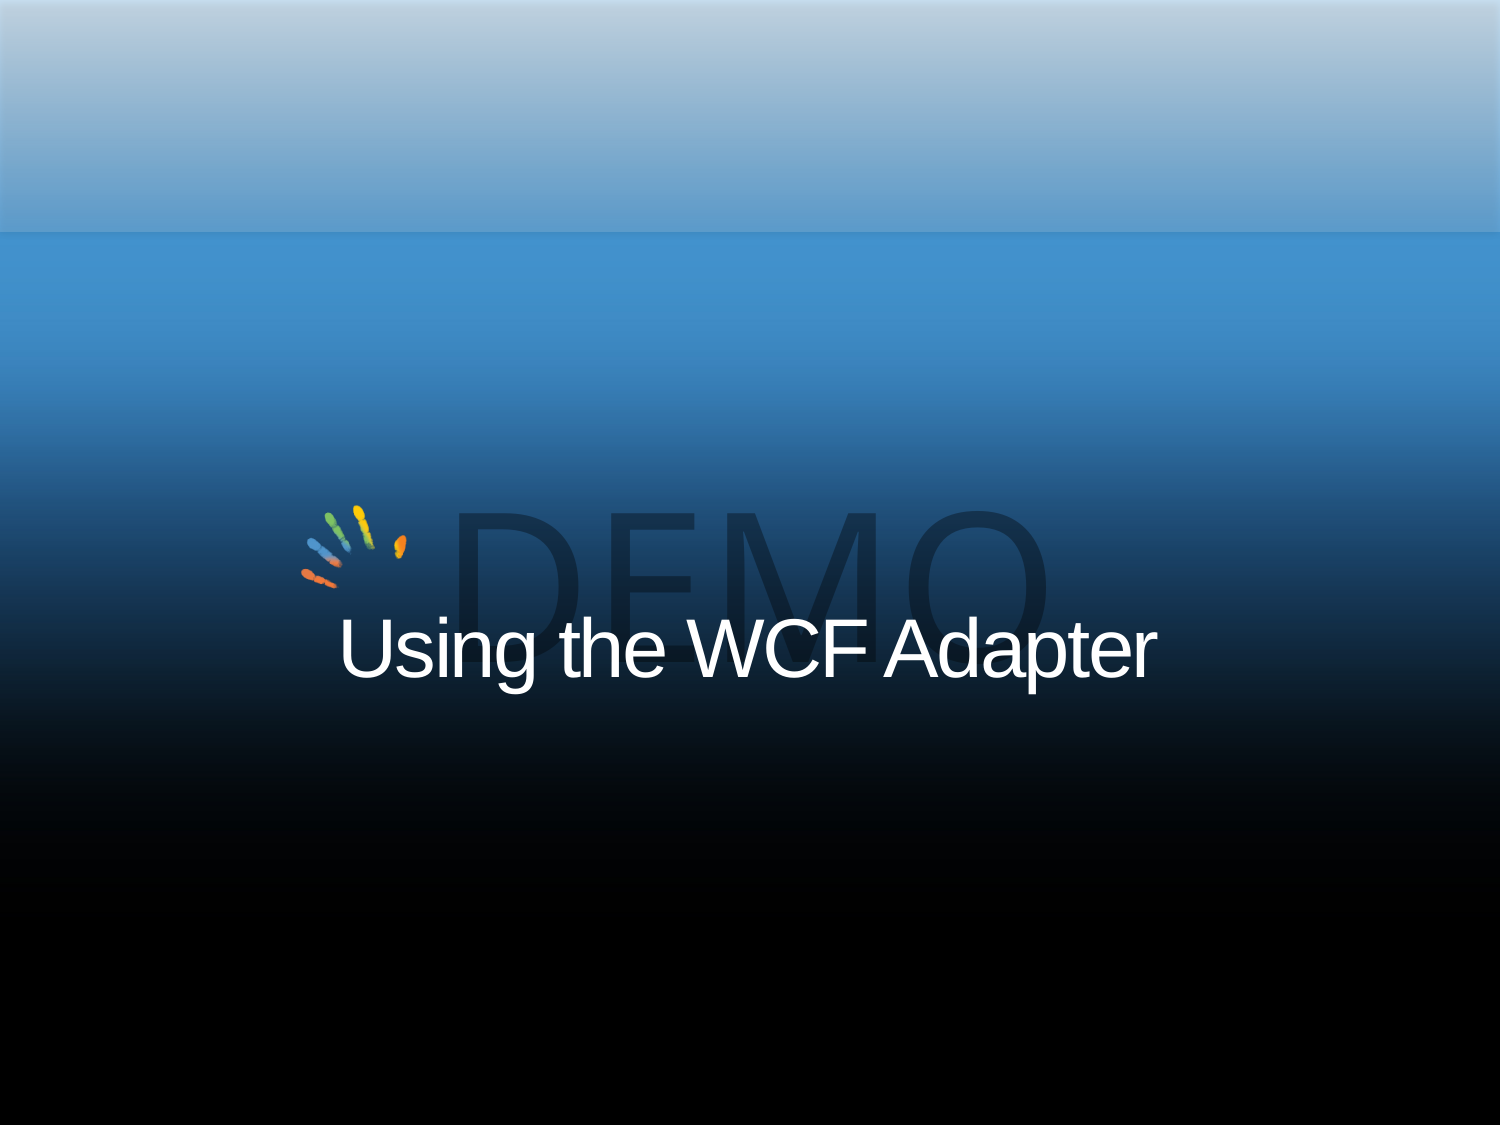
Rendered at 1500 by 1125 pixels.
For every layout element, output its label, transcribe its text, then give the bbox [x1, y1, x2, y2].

picture [0, 232, 1500, 1125]
list demo [118, 479, 1381, 605]
title Using the WCF Adapter [60, 605, 1438, 796]
